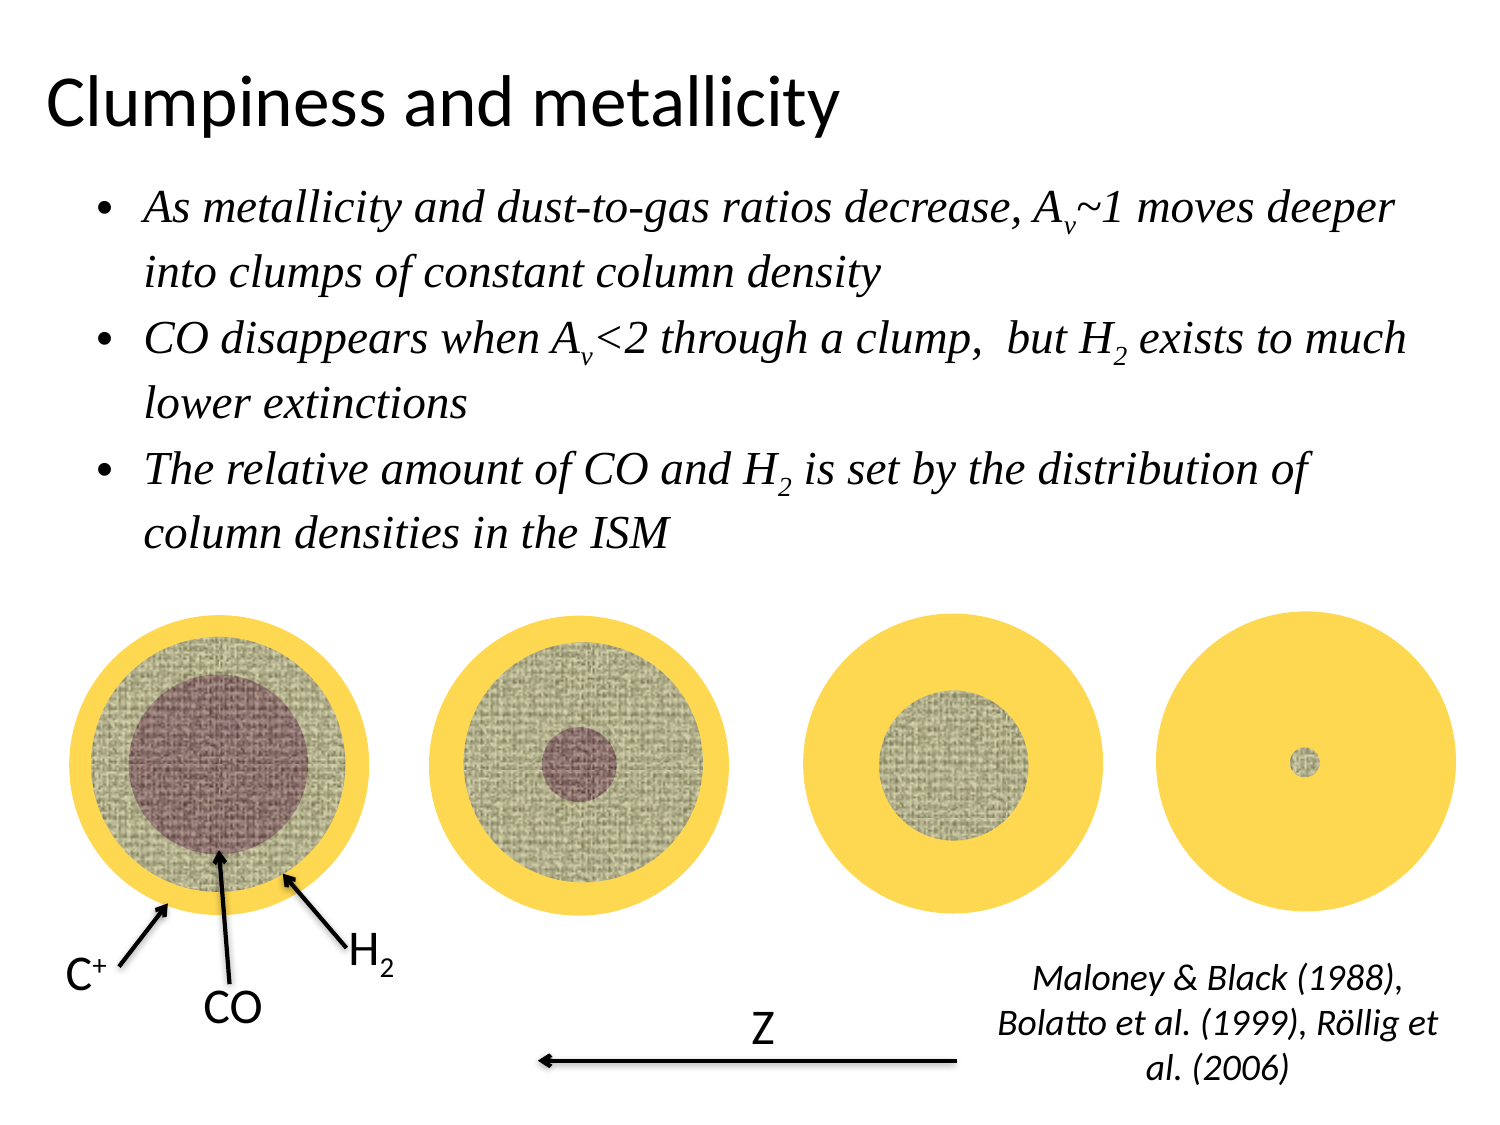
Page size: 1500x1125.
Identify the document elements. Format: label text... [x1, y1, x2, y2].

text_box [156, 911, 292, 923]
text_box [1289, 747, 1320, 778]
text_box H2 [333, 907, 434, 991]
text_box [428, 615, 729, 916]
text_box [91, 636, 346, 892]
title Clumpiness and metallicity [31, 45, 1382, 149]
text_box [111, 910, 176, 960]
text_box Z [713, 987, 814, 1060]
text_box CO [188, 966, 289, 1042]
text_box [1156, 611, 1457, 912]
text_box [803, 613, 1104, 914]
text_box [277, 878, 352, 943]
text_box [463, 642, 703, 883]
list As metallicity and dust-to-gas ratios decrease, Av~1 moves deeper into clumps of constant column density CO disappears when Av<2 through a clump, but H2 exists to much lower extinctions The relative amount of CO and H2 is set by the distribution of column densities in the ISM [81, 167, 1432, 570]
text_box Maloney & Black (1988), Bolatto et al. (1999), Röllig et al. (2006) [966, 945, 1469, 1096]
text_box C+ [50, 932, 151, 1008]
text_box [878, 690, 1029, 841]
text_box [69, 615, 370, 910]
